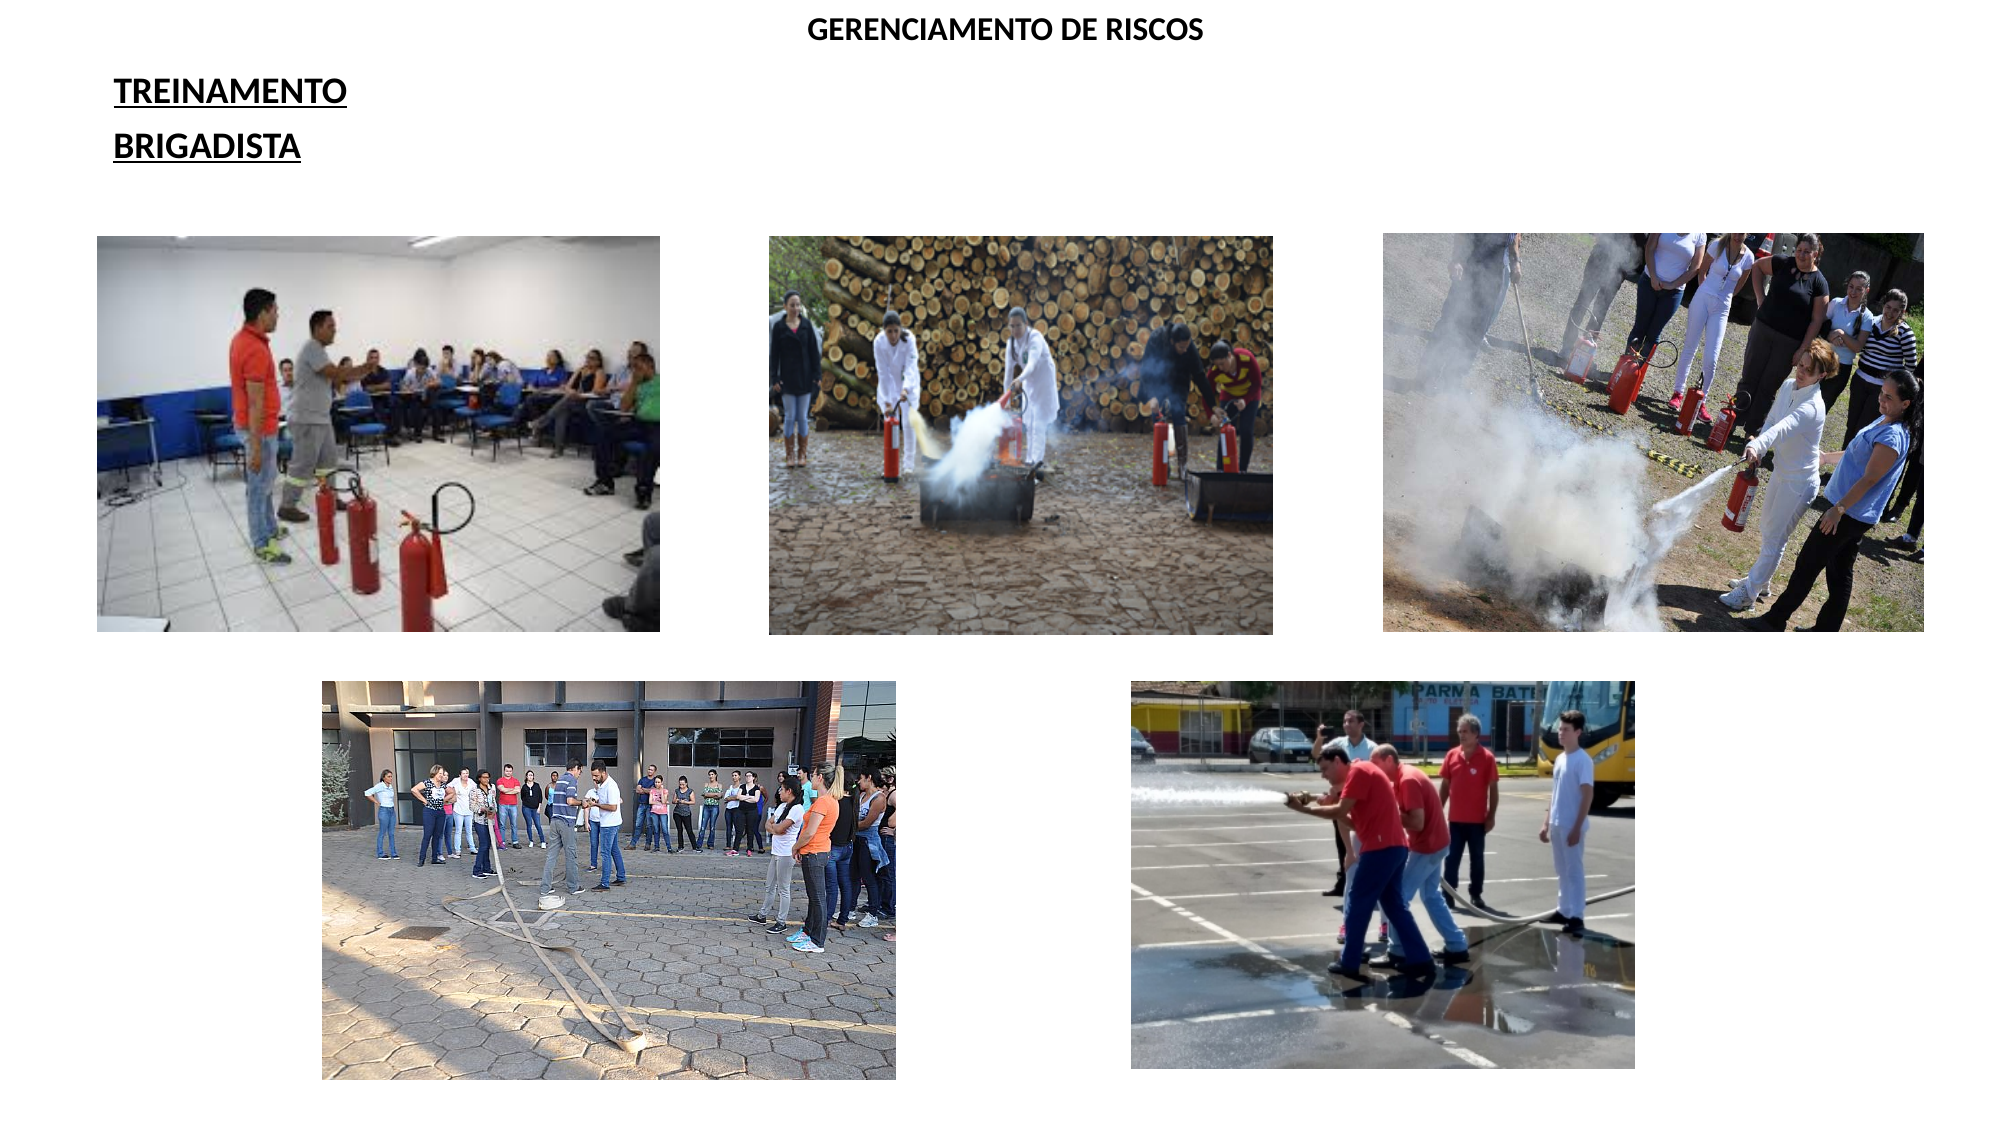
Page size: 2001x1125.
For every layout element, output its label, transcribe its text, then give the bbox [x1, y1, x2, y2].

picture [1131, 681, 1635, 1069]
text_box TREINAMENTO [98, 58, 363, 119]
text_box BRIGADISTA [98, 113, 317, 174]
picture [769, 236, 1273, 635]
picture [322, 681, 896, 1080]
text_box GERENCIAMENTO DE RISCOS [792, 0, 1220, 55]
picture [1382, 233, 1924, 632]
picture [97, 236, 660, 632]
